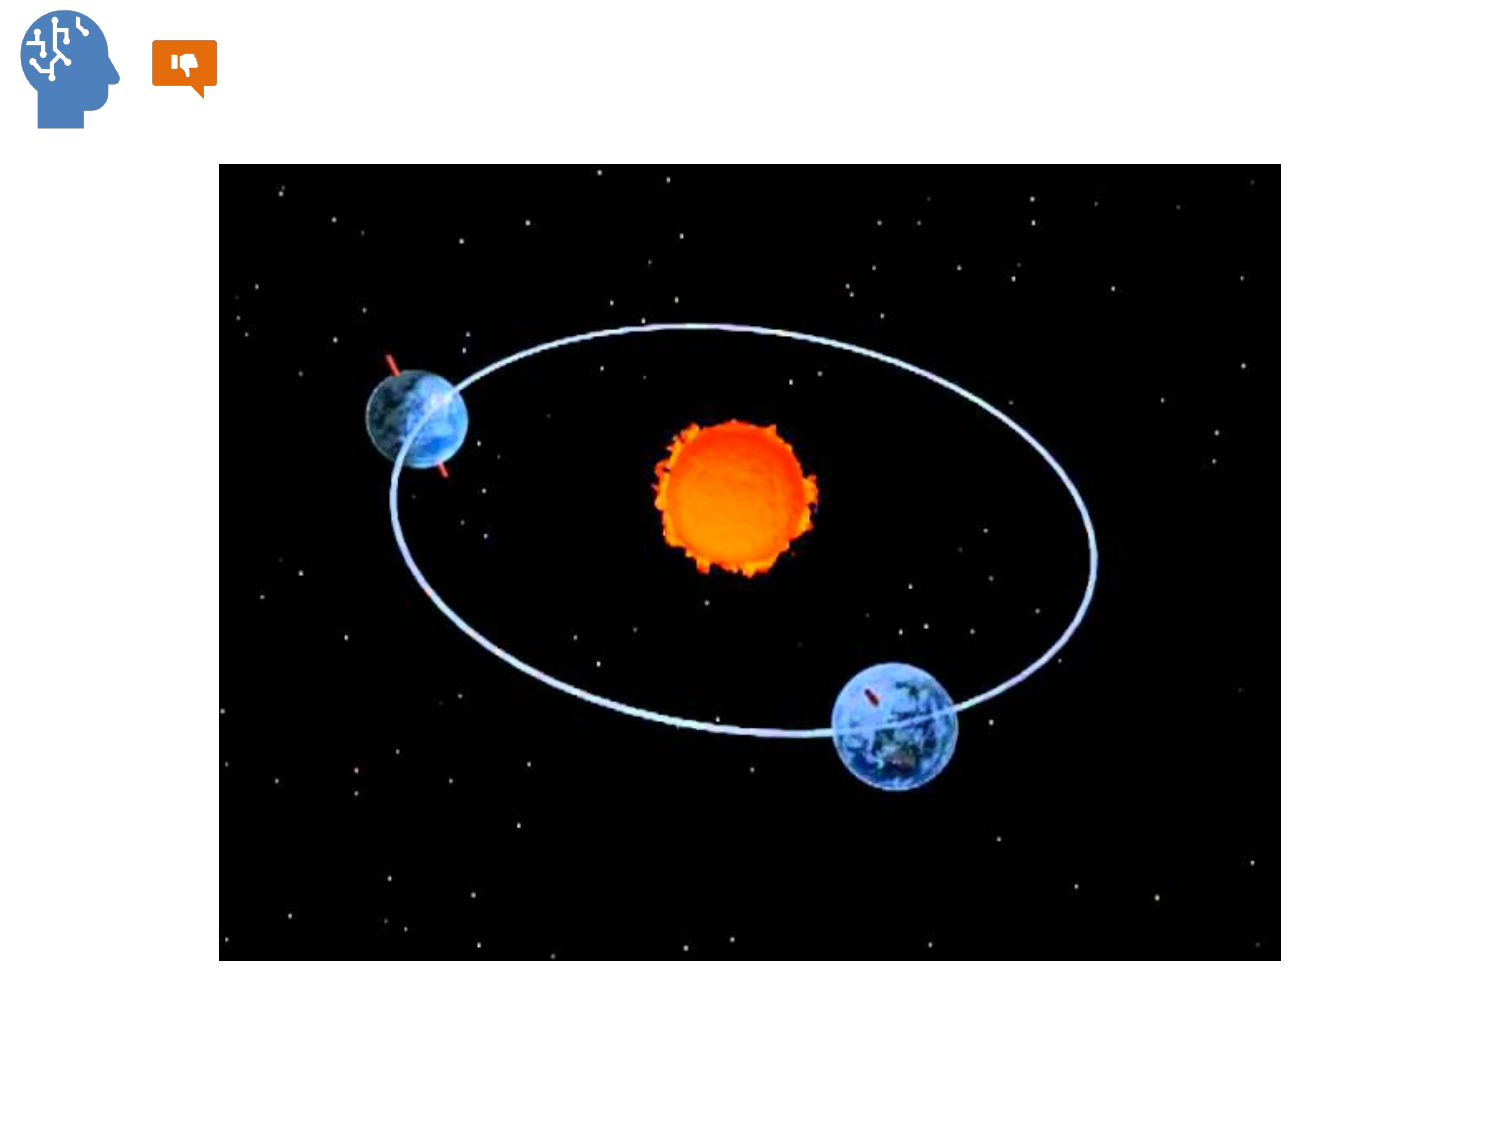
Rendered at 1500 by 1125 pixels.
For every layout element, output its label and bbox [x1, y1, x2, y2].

picture [219, 164, 1281, 961]
text_box [0, 0, 133, 140]
picture [138, 23, 231, 116]
